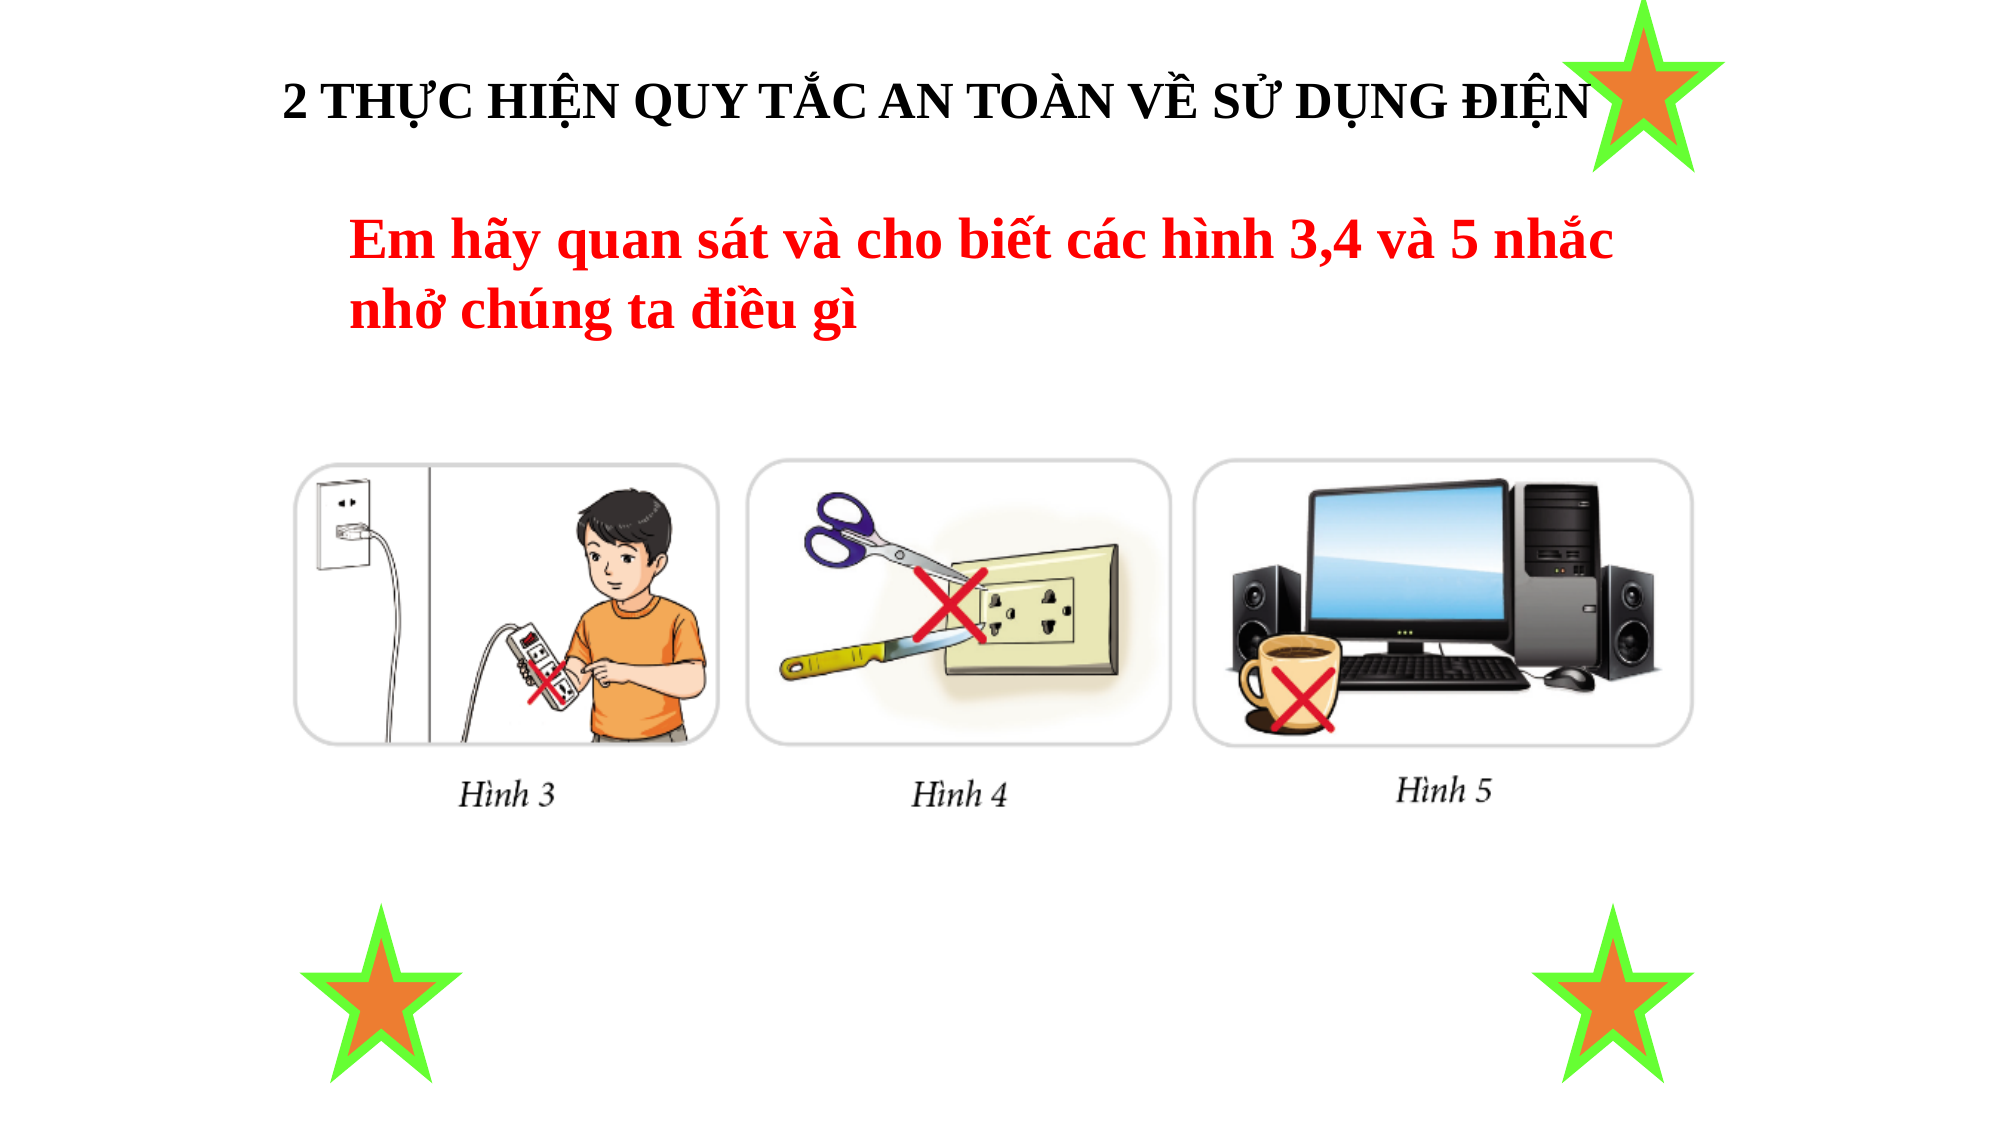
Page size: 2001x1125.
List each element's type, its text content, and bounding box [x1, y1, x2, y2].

text_box 2 THỰC HIỆN QUY TẮC AN TOÀN VỀ SỬ DỤNG ĐIỆN [267, 59, 1702, 137]
text_box [1659, 137, 1687, 160]
text_box [1544, 920, 1682, 1071]
text_box [1629, 9, 1658, 59]
text_box [1601, 137, 1629, 160]
picture [269, 440, 1712, 830]
text_box [1702, 66, 1713, 76]
text_box [312, 920, 450, 1071]
text_box Em hãy quan sát và cho biết các hình 3,4 và 5 nhắc nhở chúng ta điều gì [334, 193, 1635, 348]
